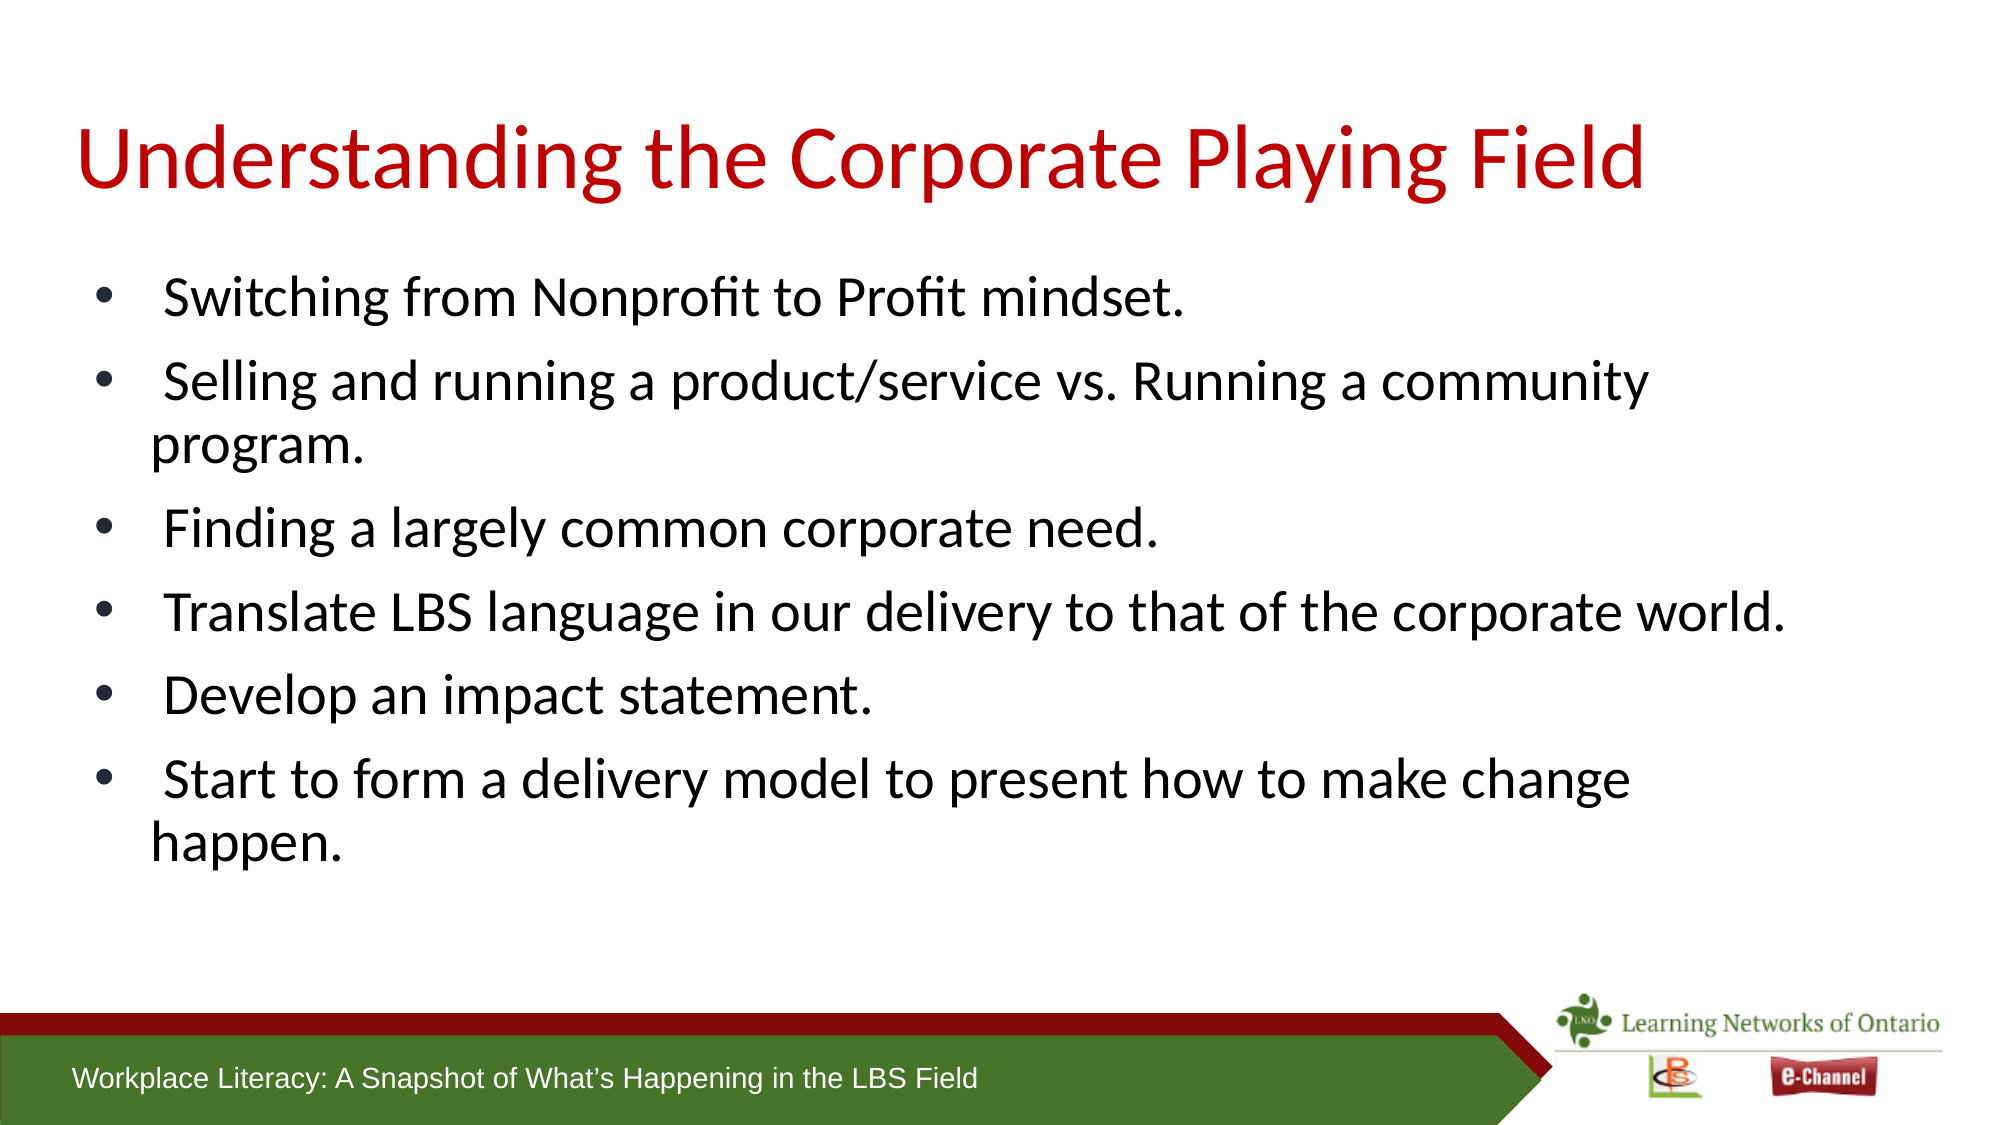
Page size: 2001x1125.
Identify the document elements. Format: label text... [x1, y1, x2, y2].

title Understanding the Corporate Playing Field [60, 40, 1783, 258]
picture [1488, 988, 1962, 1104]
list Switching from Nonprofit to Profit mindset. Selling and running a product/service vs. Running a community program. Finding a largely common corporate need. Translate LBS language in our delivery to that of the corporate world. Develop an impact statement. Start to form a delivery model to present how to make change happen. [60, 258, 1830, 982]
